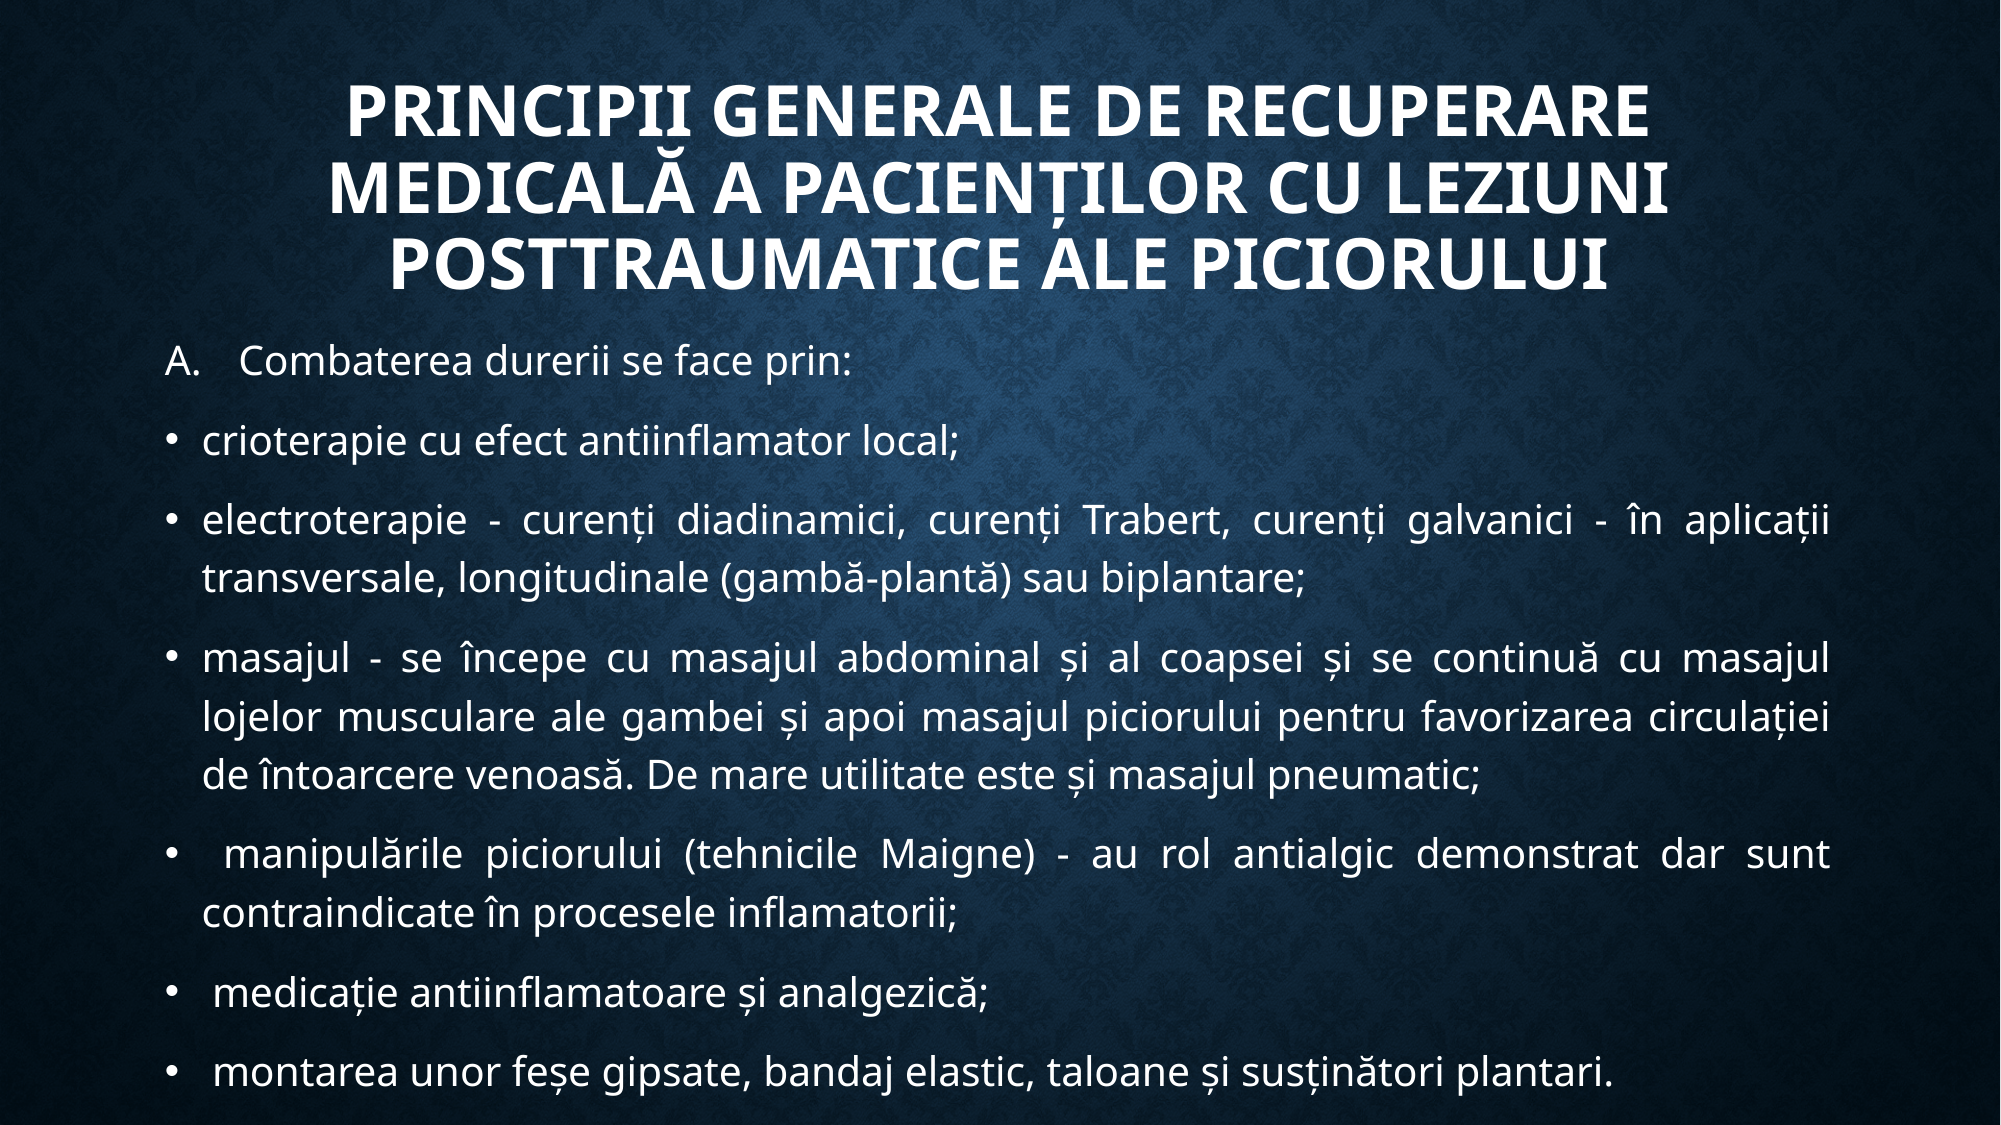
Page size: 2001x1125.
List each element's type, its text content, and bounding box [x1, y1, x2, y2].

list Combaterea durerii se face prin: crioterapie cu efect antiinflamator local; electroterapie - curenți diadinamici, curenți Trabert, curenți galvanici - în aplicații transversale, longitudinale (gambă-plantă) sau biplantare; masajul - se începe cu masajul abdominal și al coapsei și se continuă cu masajul lojelor musculare ale gambei și apoi masajul piciorului pentru favorizarea circulației de întoarcere venoasă. De mare utilitate este și masajul pneumatic; manipulările piciorului (tehnicile Maigne) - au rol antialgic demonstrat dar sunt contraindicate în procesele inflamatorii; medicație antiinflamatoare și analgezică; montarea unor feșe gipsate, bandaj elastic, taloane și susținători plantari. [149, 317, 1849, 1106]
title Principii generale de recuperare medicală a pacienților cu leziuni posttraumatice ale piciorului [149, 62, 1849, 317]
